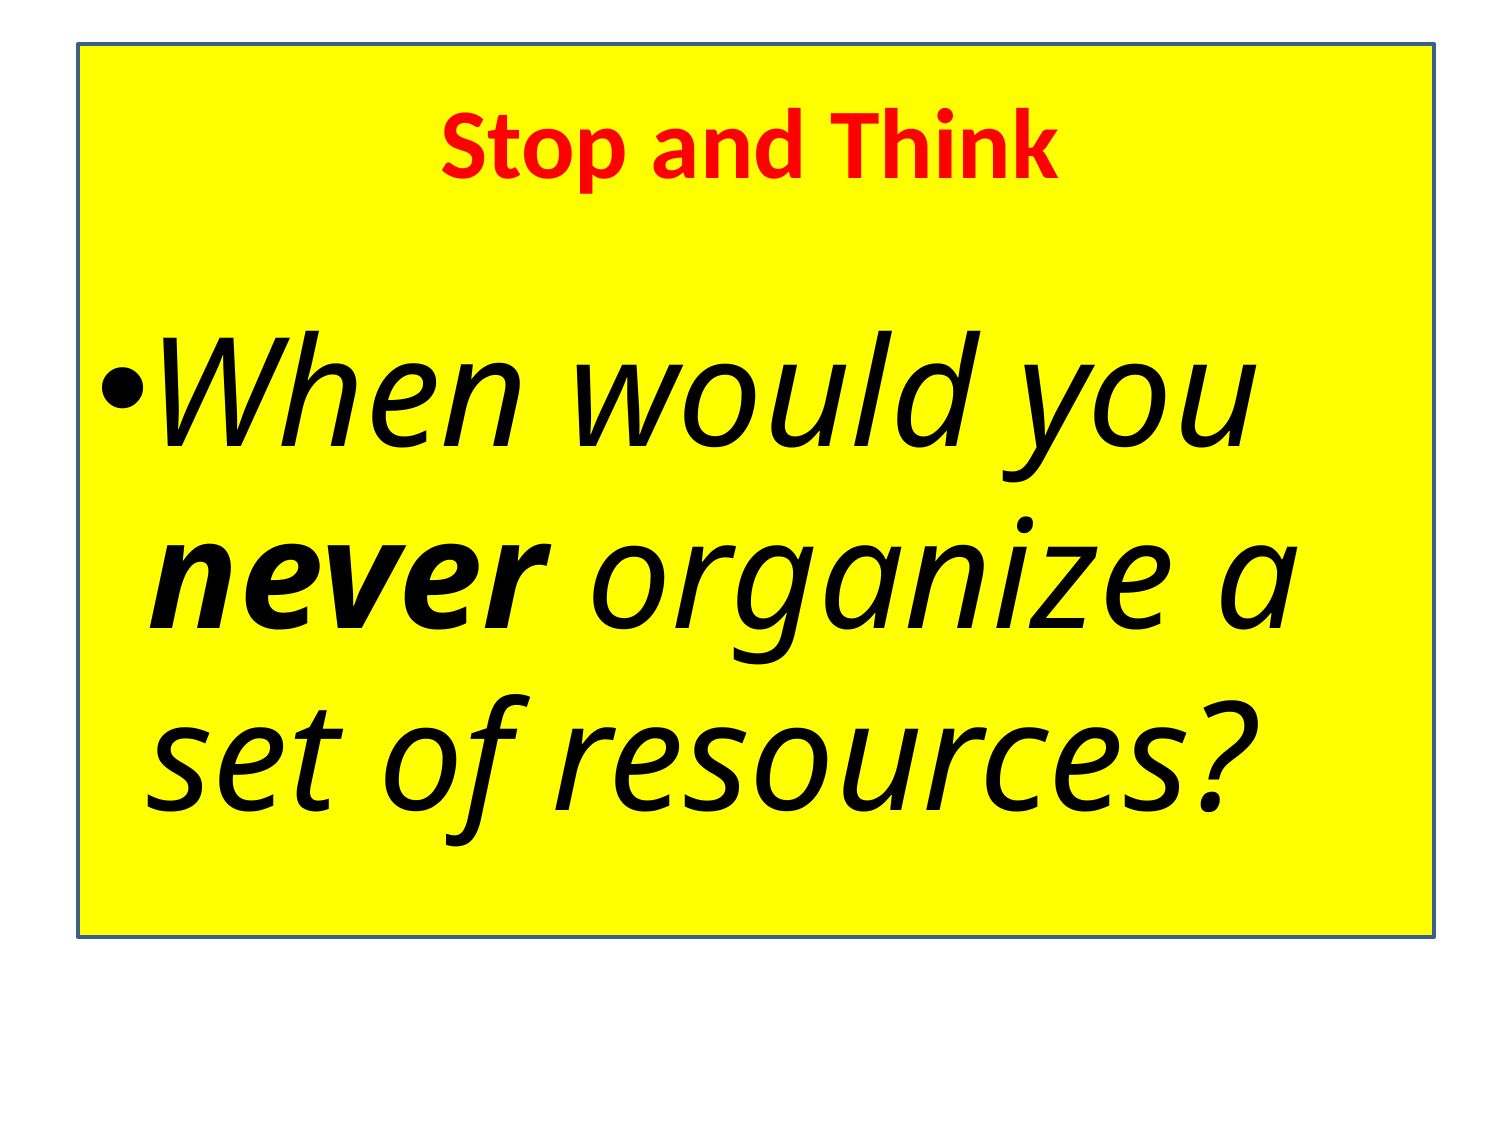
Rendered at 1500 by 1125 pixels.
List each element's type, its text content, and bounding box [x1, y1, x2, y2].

list When would you never organize a set of resources? [81, 287, 1432, 968]
text_box [76, 42, 1436, 939]
title Stop and Think [75, 45, 1425, 233]
